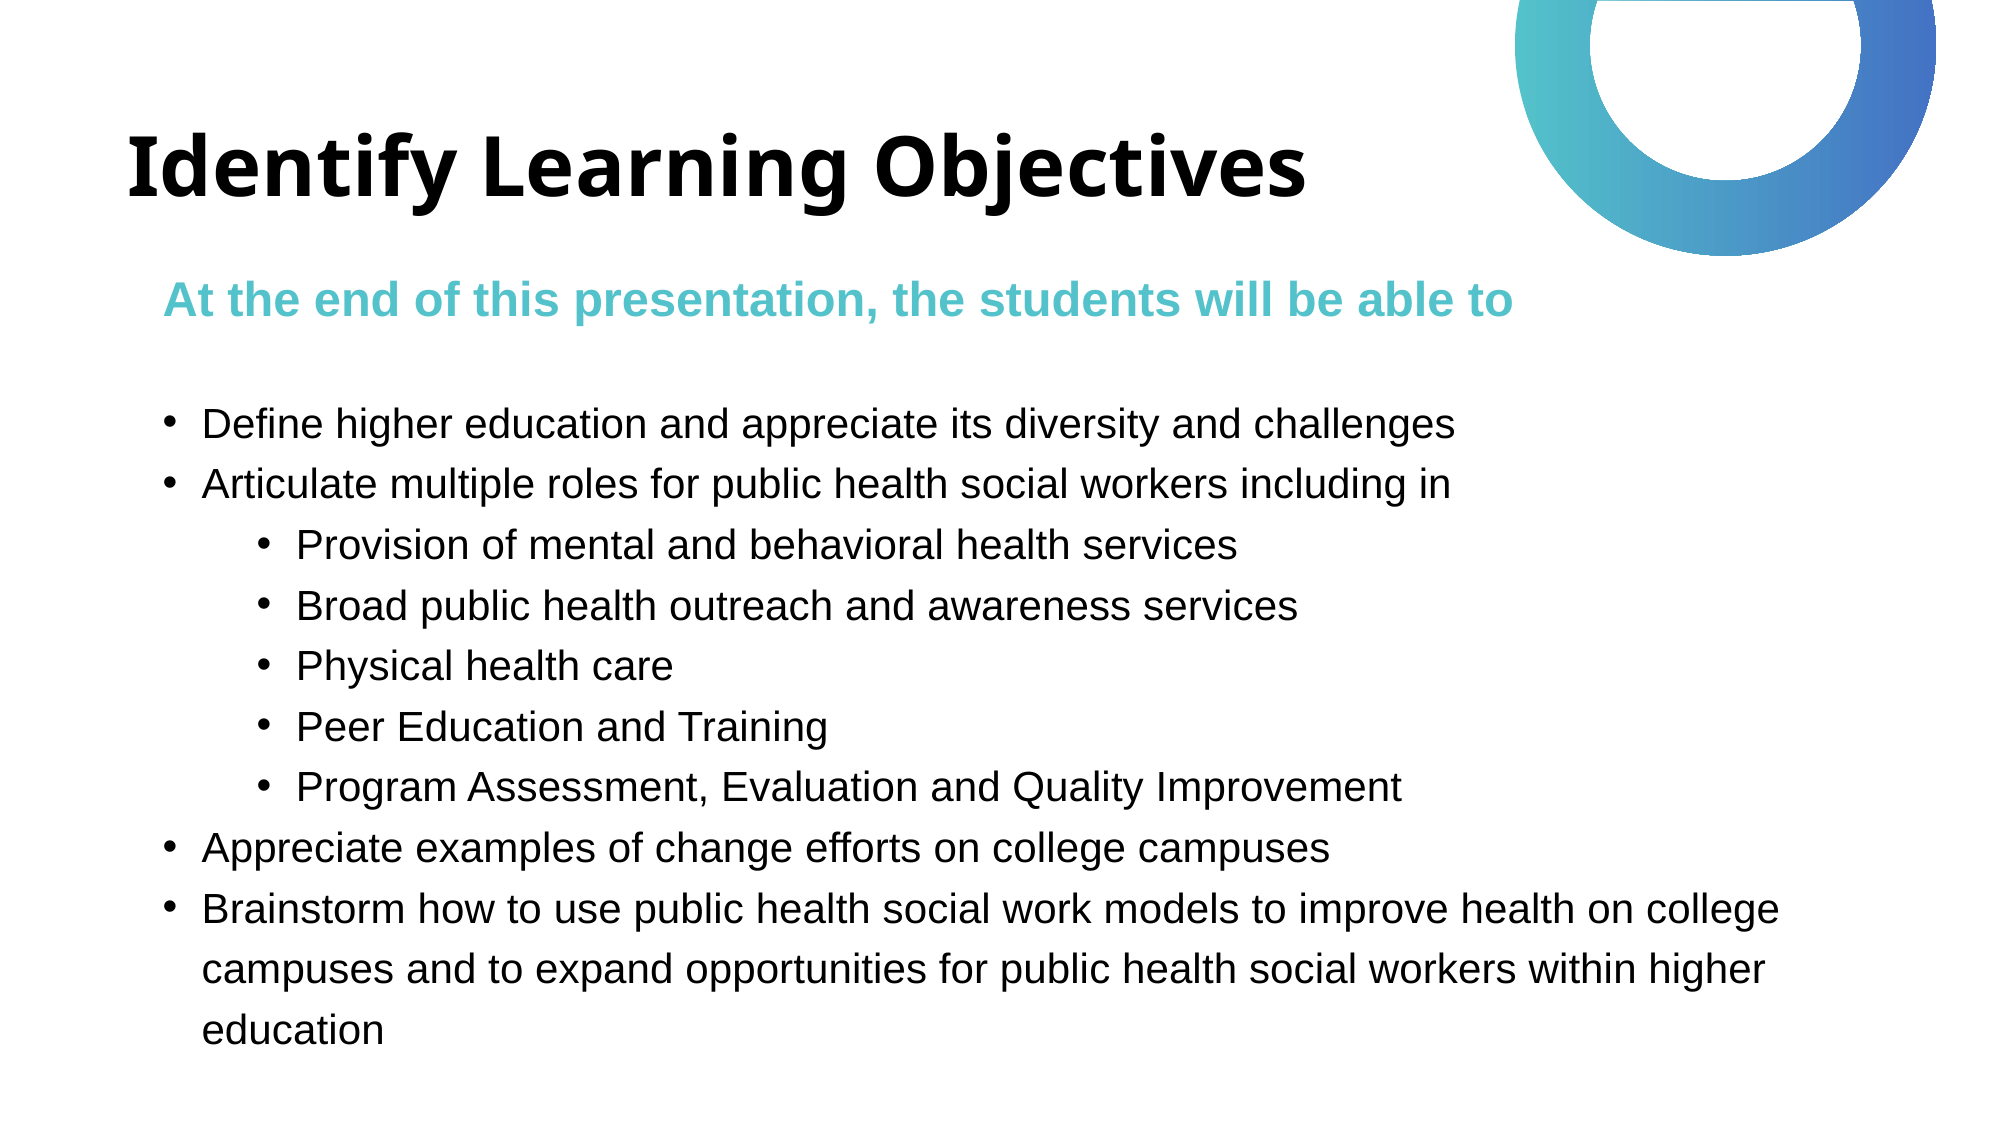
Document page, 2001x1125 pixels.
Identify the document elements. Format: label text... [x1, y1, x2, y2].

title Identify Learning Objectives [112, 60, 1486, 278]
list At the end of this presentation, the students will be able to Define higher education and appreciate its diversity and challenges Articulate multiple roles for public health social workers including in Provision of mental and behavioral health services Broad public health outreach and awareness services Physical health care Peer Education and Training Program Assessment, Evaluation and Quality Improvement Appreciate examples of change efforts on college campuses Brainstorm how to use public health social work models to improve health on college campuses and to expand opportunities for public health social workers within higher education [147, 267, 1888, 1065]
